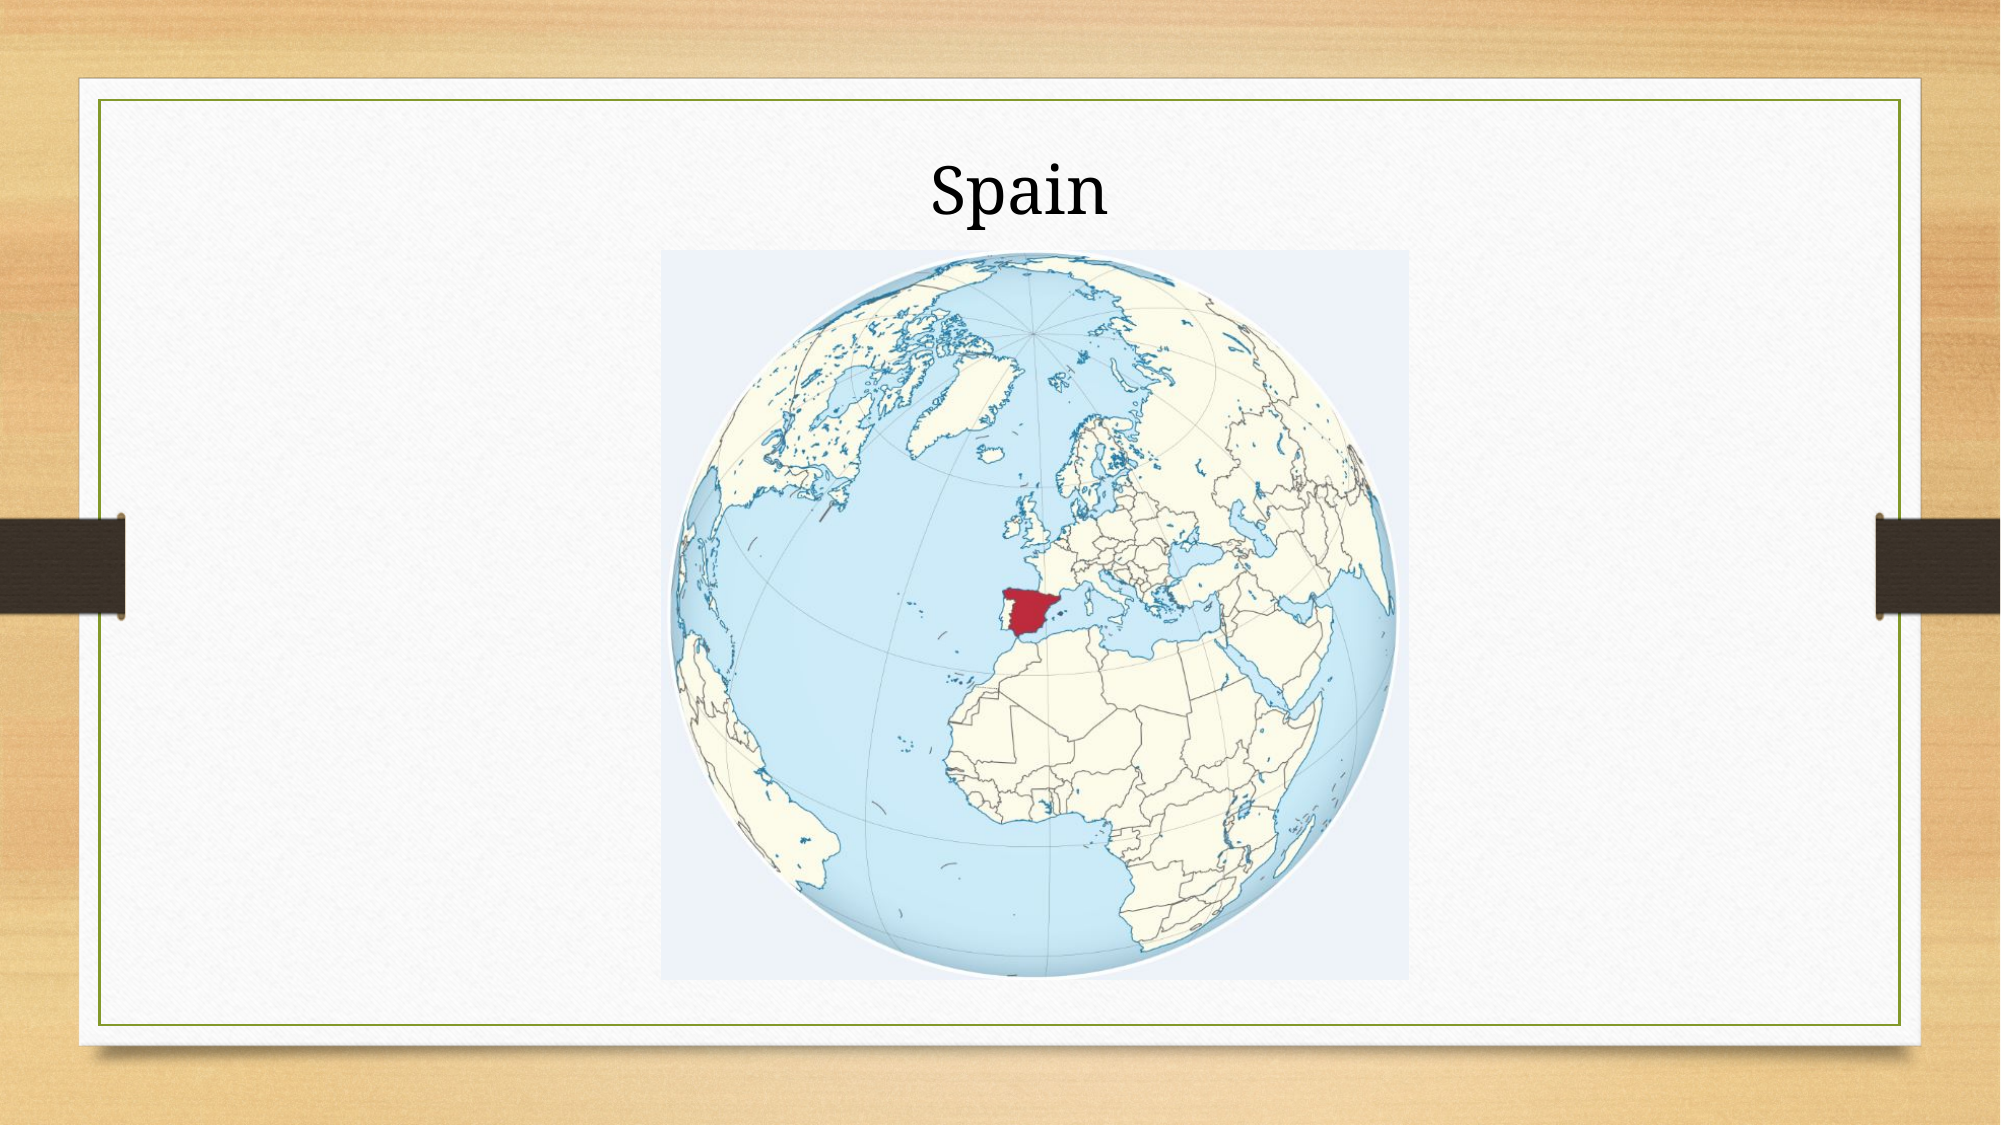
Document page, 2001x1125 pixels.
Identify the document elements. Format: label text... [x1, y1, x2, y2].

picture [0, 0, 2001, 1125]
text_box Spain [809, 140, 1230, 236]
